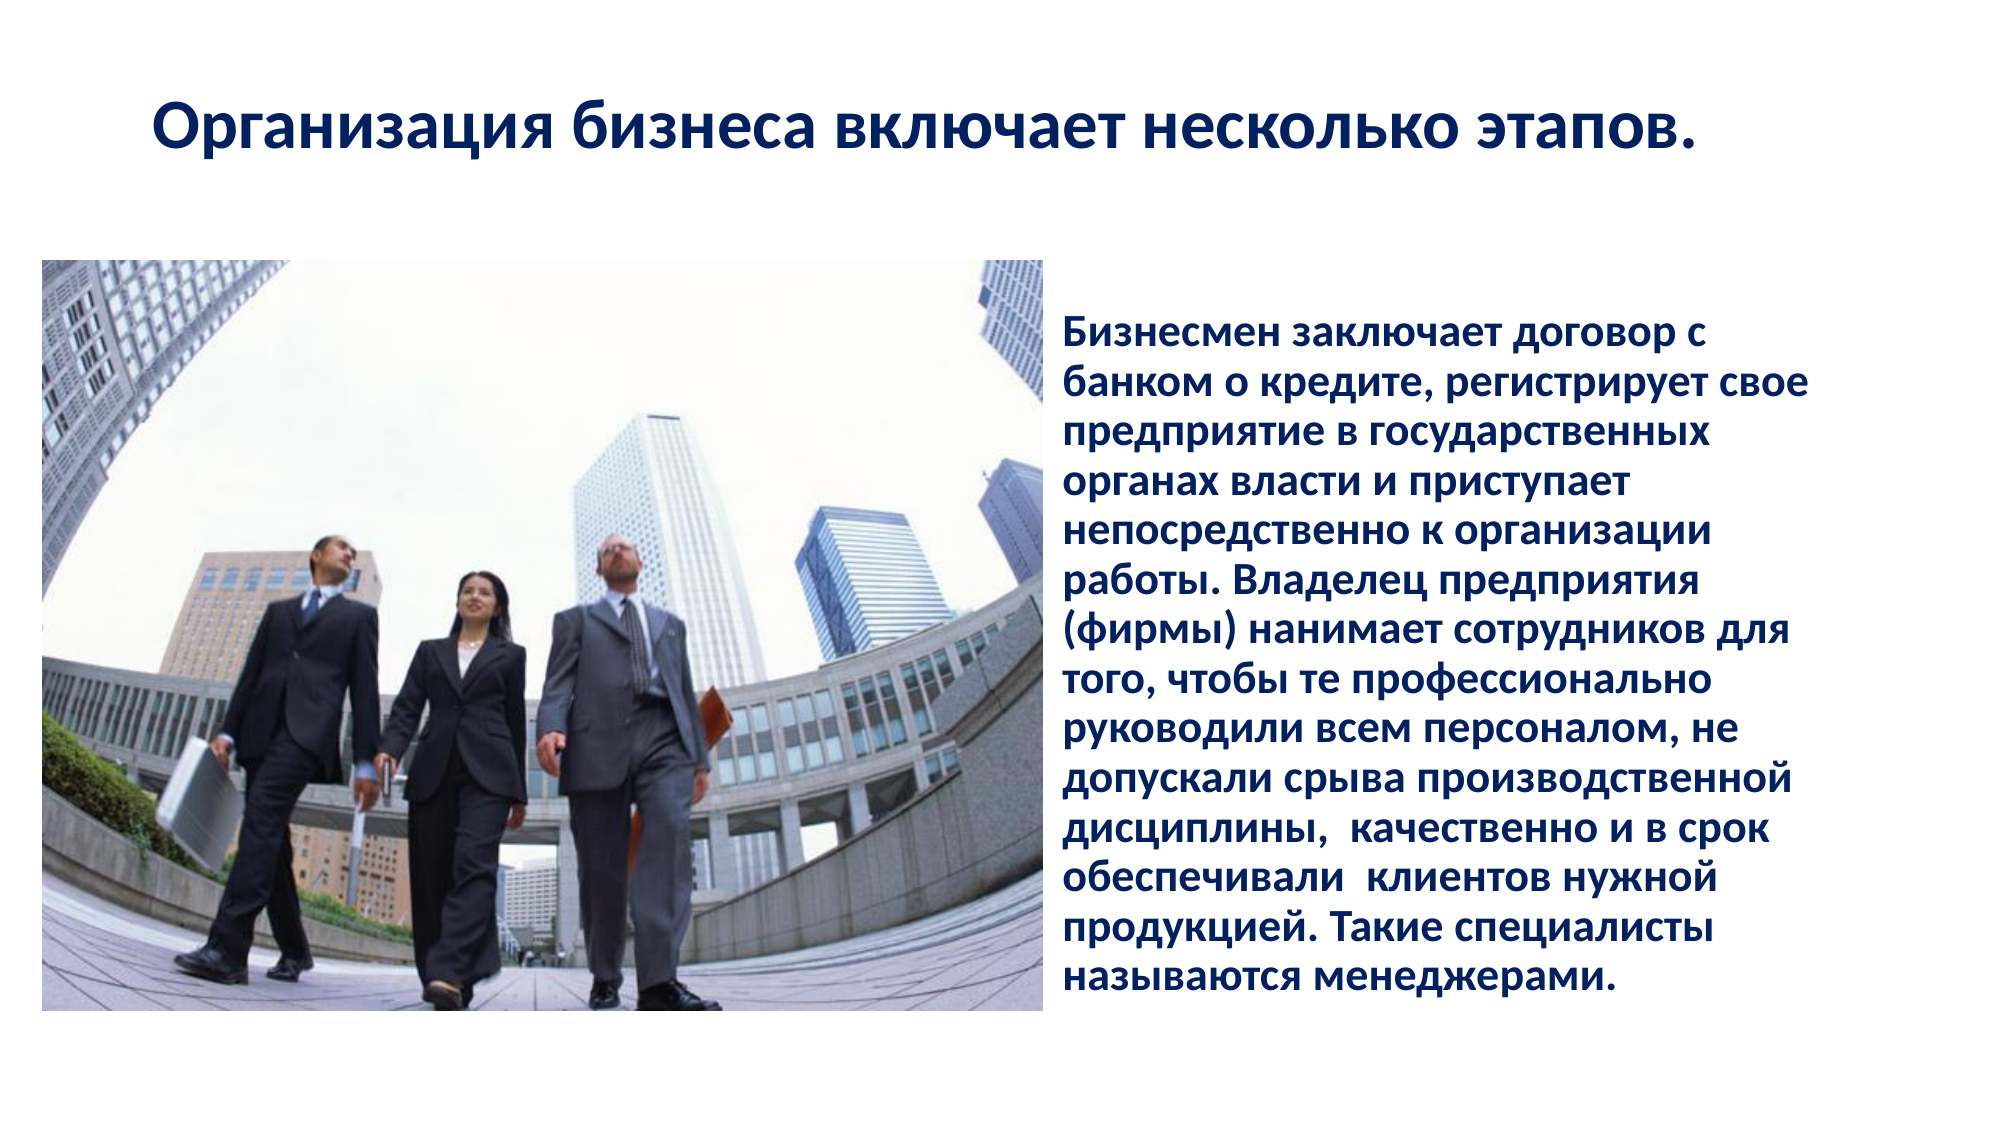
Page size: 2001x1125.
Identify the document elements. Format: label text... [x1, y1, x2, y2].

list Бизнесмен заключает договор с банком о кредите, регистрирует свое предприятие в государственных органах власти и приступает непосредственно к организации работы. Владелец предприятия (фирмы) нанимает сотрудников для того, чтобы те профессионально руководили всем персоналом, не допускали срыва производственной дисциплины, качественно и в срок обеспечивали клиентов нужной продукцией. Такие специалисты называются менеджерами. [1012, 299, 1863, 1014]
picture [42, 260, 1043, 1011]
title Организация бизнеса включает несколько этапов. [137, 59, 1863, 278]
